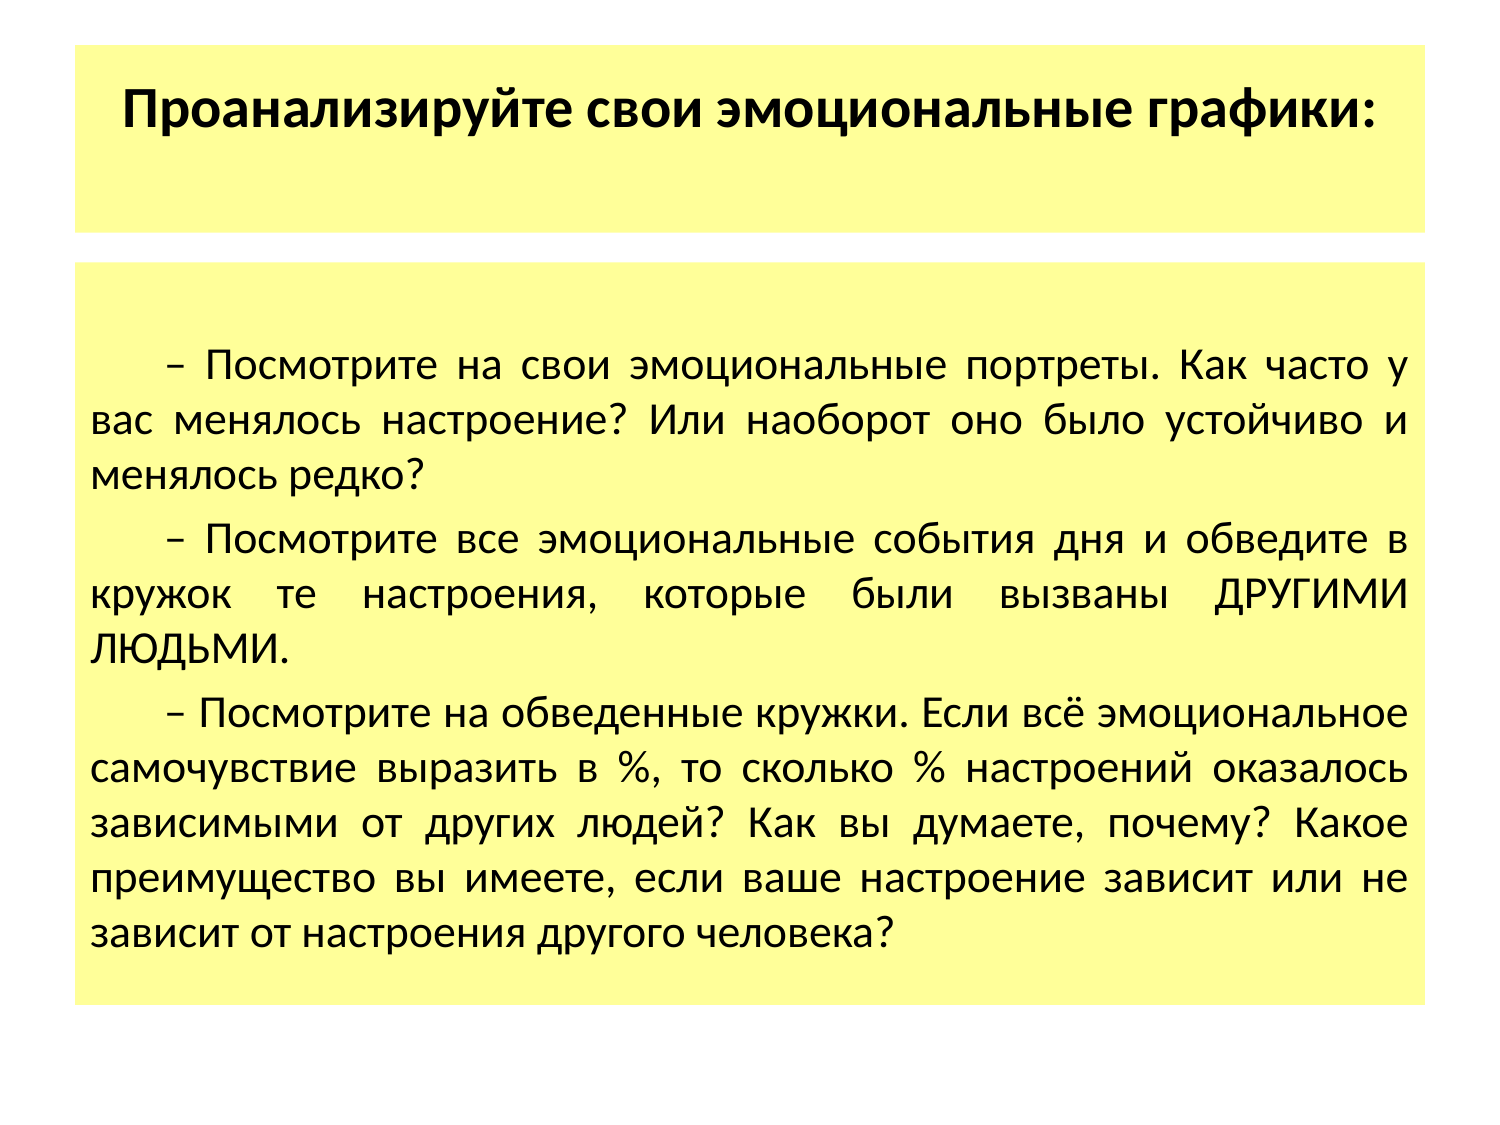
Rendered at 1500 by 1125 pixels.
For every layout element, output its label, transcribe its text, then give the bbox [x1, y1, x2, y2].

title Проанализируйте свои эмоциональные графики: [75, 45, 1425, 233]
list – Посмотрите на свои эмоциональные портреты. Как часто у вас менялось настроение? Или наоборот оно было устойчиво и менялось редко? – Посмотрите все эмоциональные события дня и обведите в кружок те настроения, которые были вызваны ДРУГИМИ ЛЮДЬМИ. – Посмотрите на обведенные кружки. Если всё эмоциональное самочувствие выразить в %, то сколько % настроений оказалось зависимыми от других людей? Как вы думаете, почему? Какое преимущество вы имеете, если ваше настроение зависит или не зависит от настроения другого человека? [75, 262, 1425, 1005]
